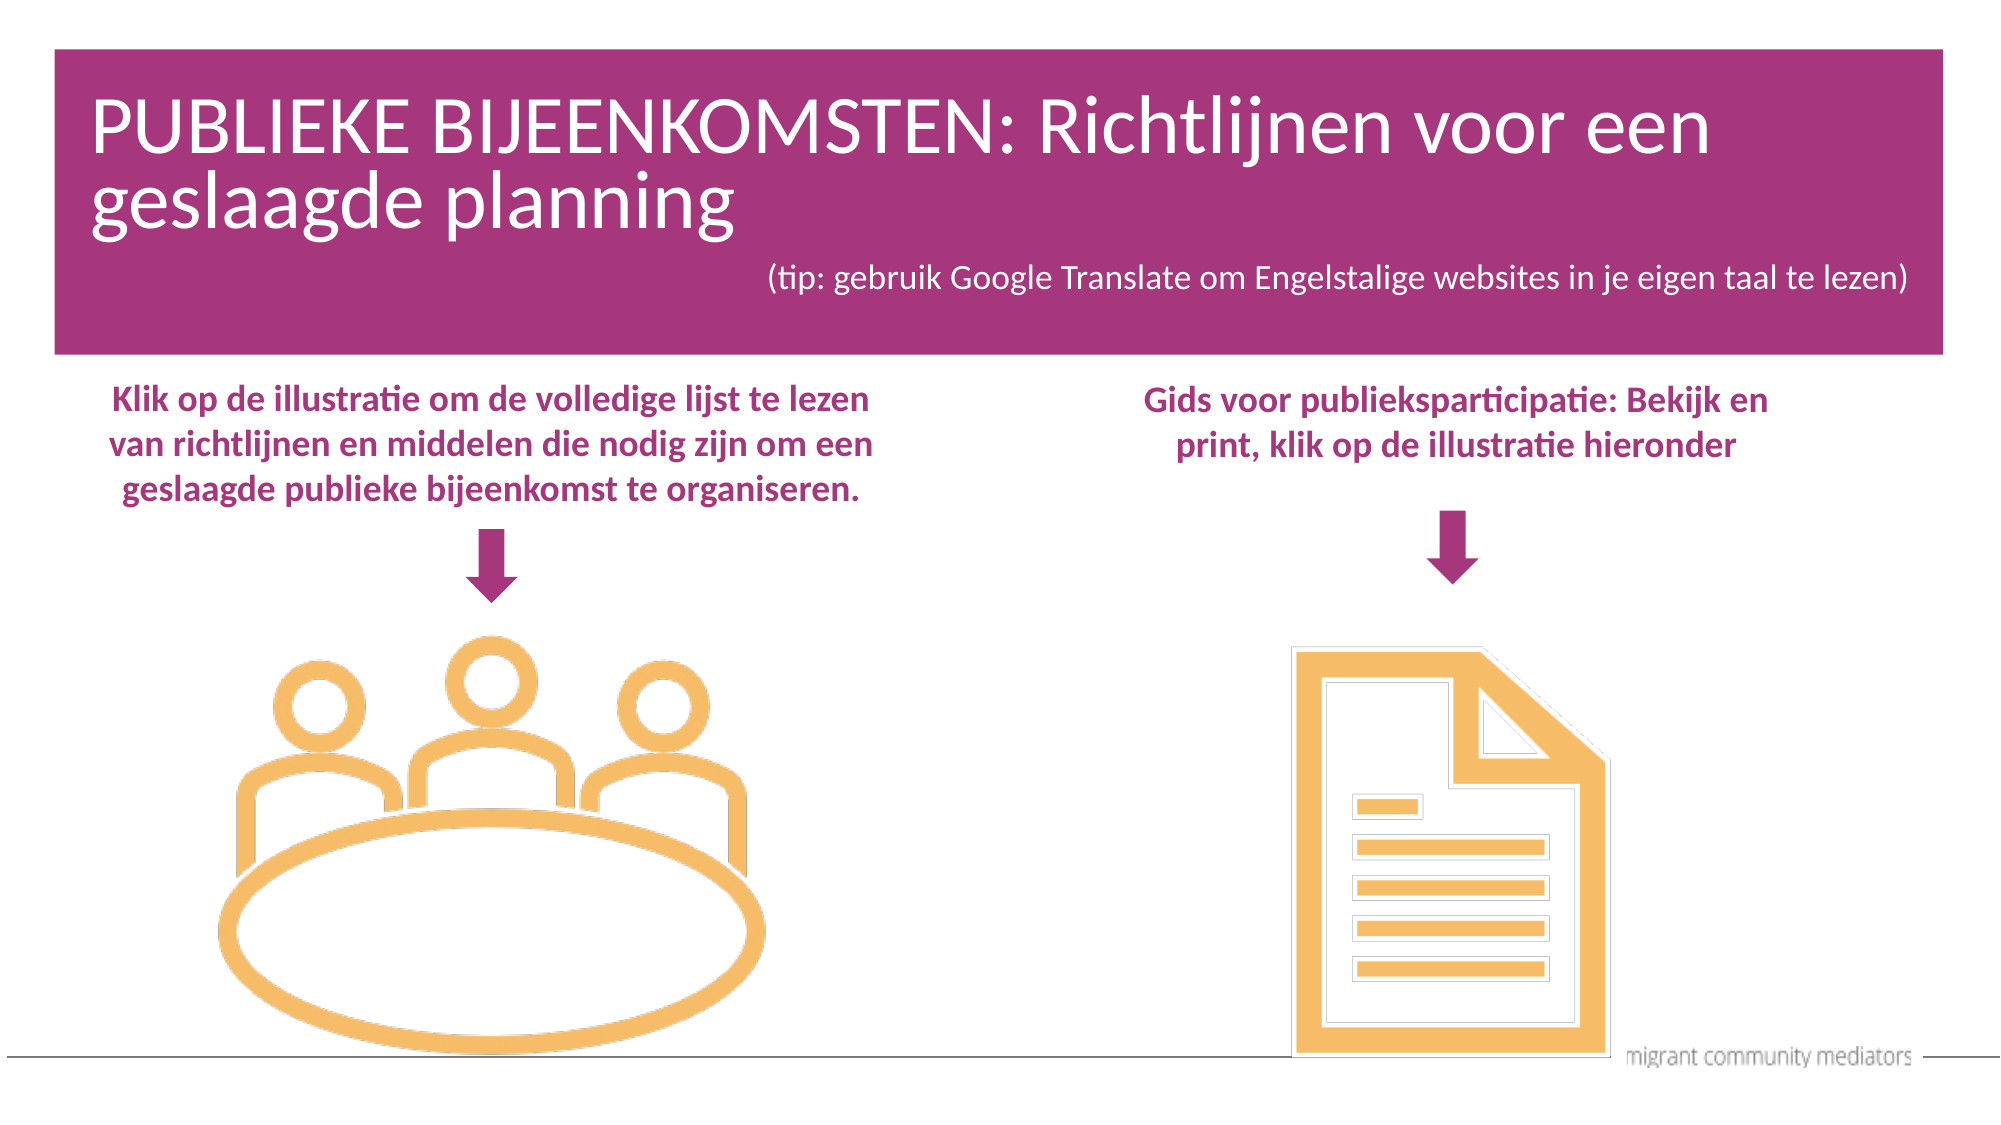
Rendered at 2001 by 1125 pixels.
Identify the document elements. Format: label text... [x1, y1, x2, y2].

text_box Klik op de illustratie om de volledige lijst te lezen van richtlijnen en middelen die nodig zijn om een geslaagde publieke bijeenkomst te organiseren. [85, 366, 898, 516]
picture [1208, 609, 1694, 1096]
text_box Gids voor publieksparticipatie: Bekijk en print, klik op de illustratie hieronder [1127, 367, 1786, 473]
text_box [1426, 510, 1479, 585]
list PUBLIEKE BIJEENKOMSTEN: Richtlijnen voor een geslaagde planning (tip: gebruik Google Translate om Engelstalige websites in je eigen taal te lezen) [75, 85, 1925, 320]
picture [197, 517, 787, 1108]
